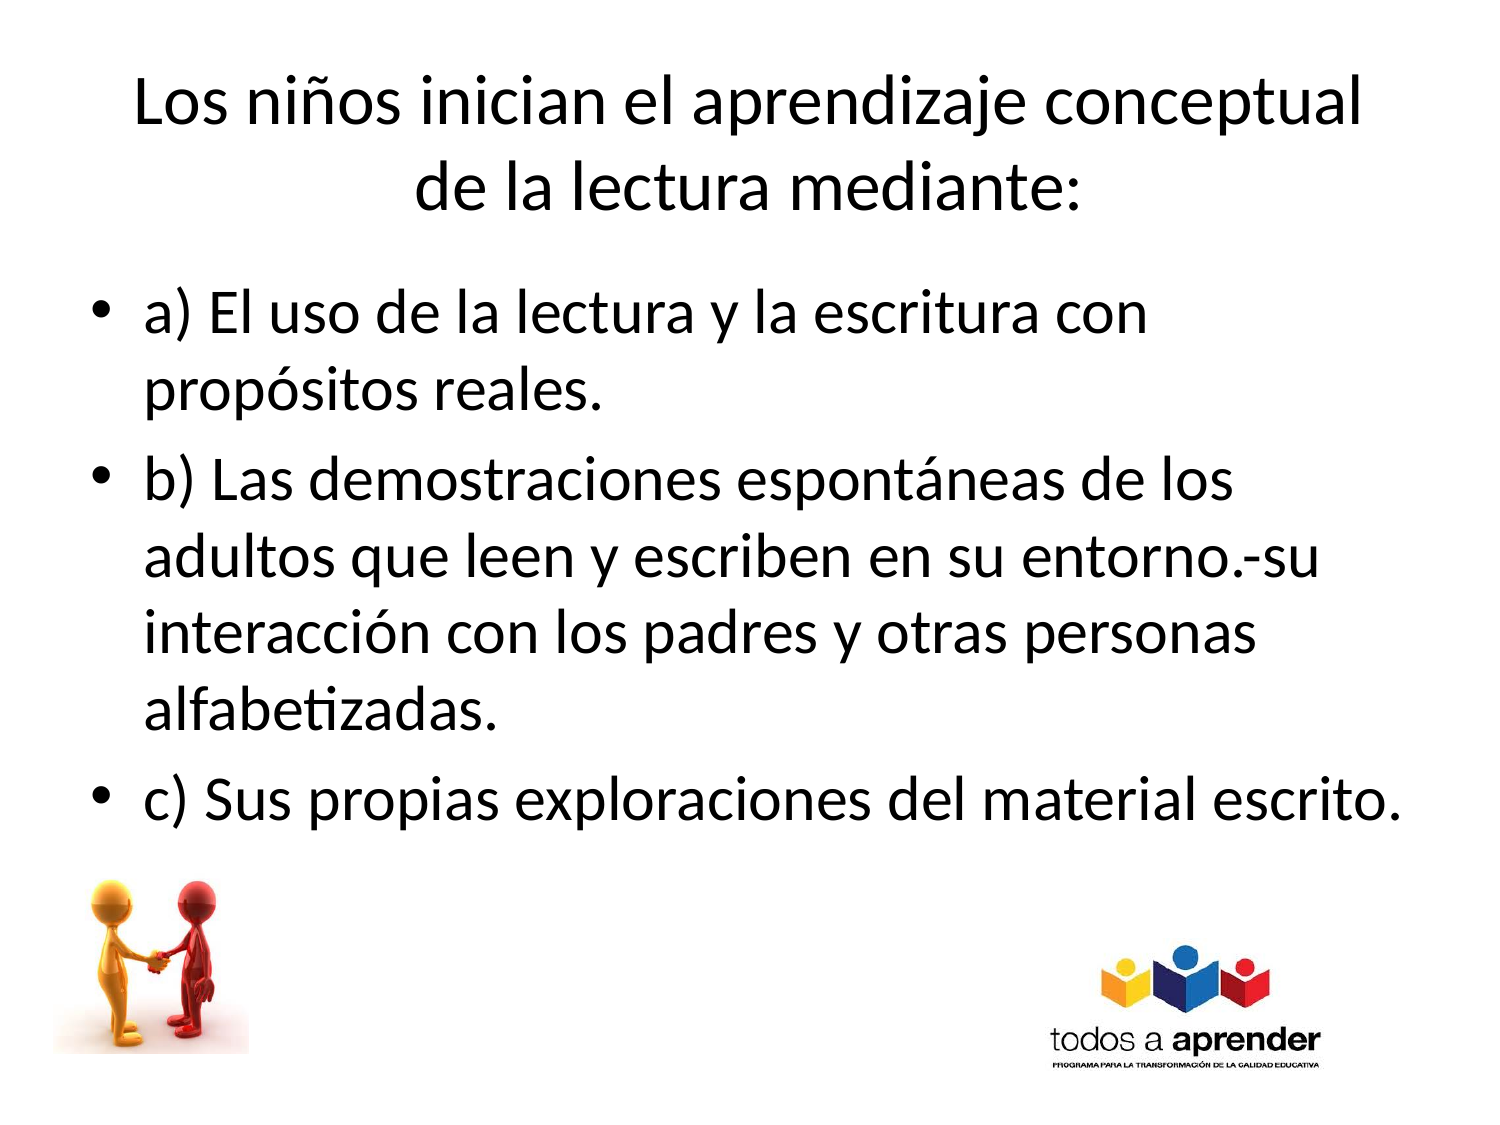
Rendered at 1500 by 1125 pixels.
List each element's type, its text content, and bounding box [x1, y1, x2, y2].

picture [1045, 938, 1330, 1088]
title Los niños inician el aprendizaje conceptual de la lectura mediante: [75, 45, 1425, 233]
picture [52, 857, 250, 1054]
list a) El uso de la lectura y la escritura con propósitos reales. b) Las demostraciones espontáneas de los adultos que leen y escriben en su entorno.-su interacción con los padres y otras personas alfabetizadas. c) Sus propias exploraciones del material escrito. [75, 262, 1425, 1005]
